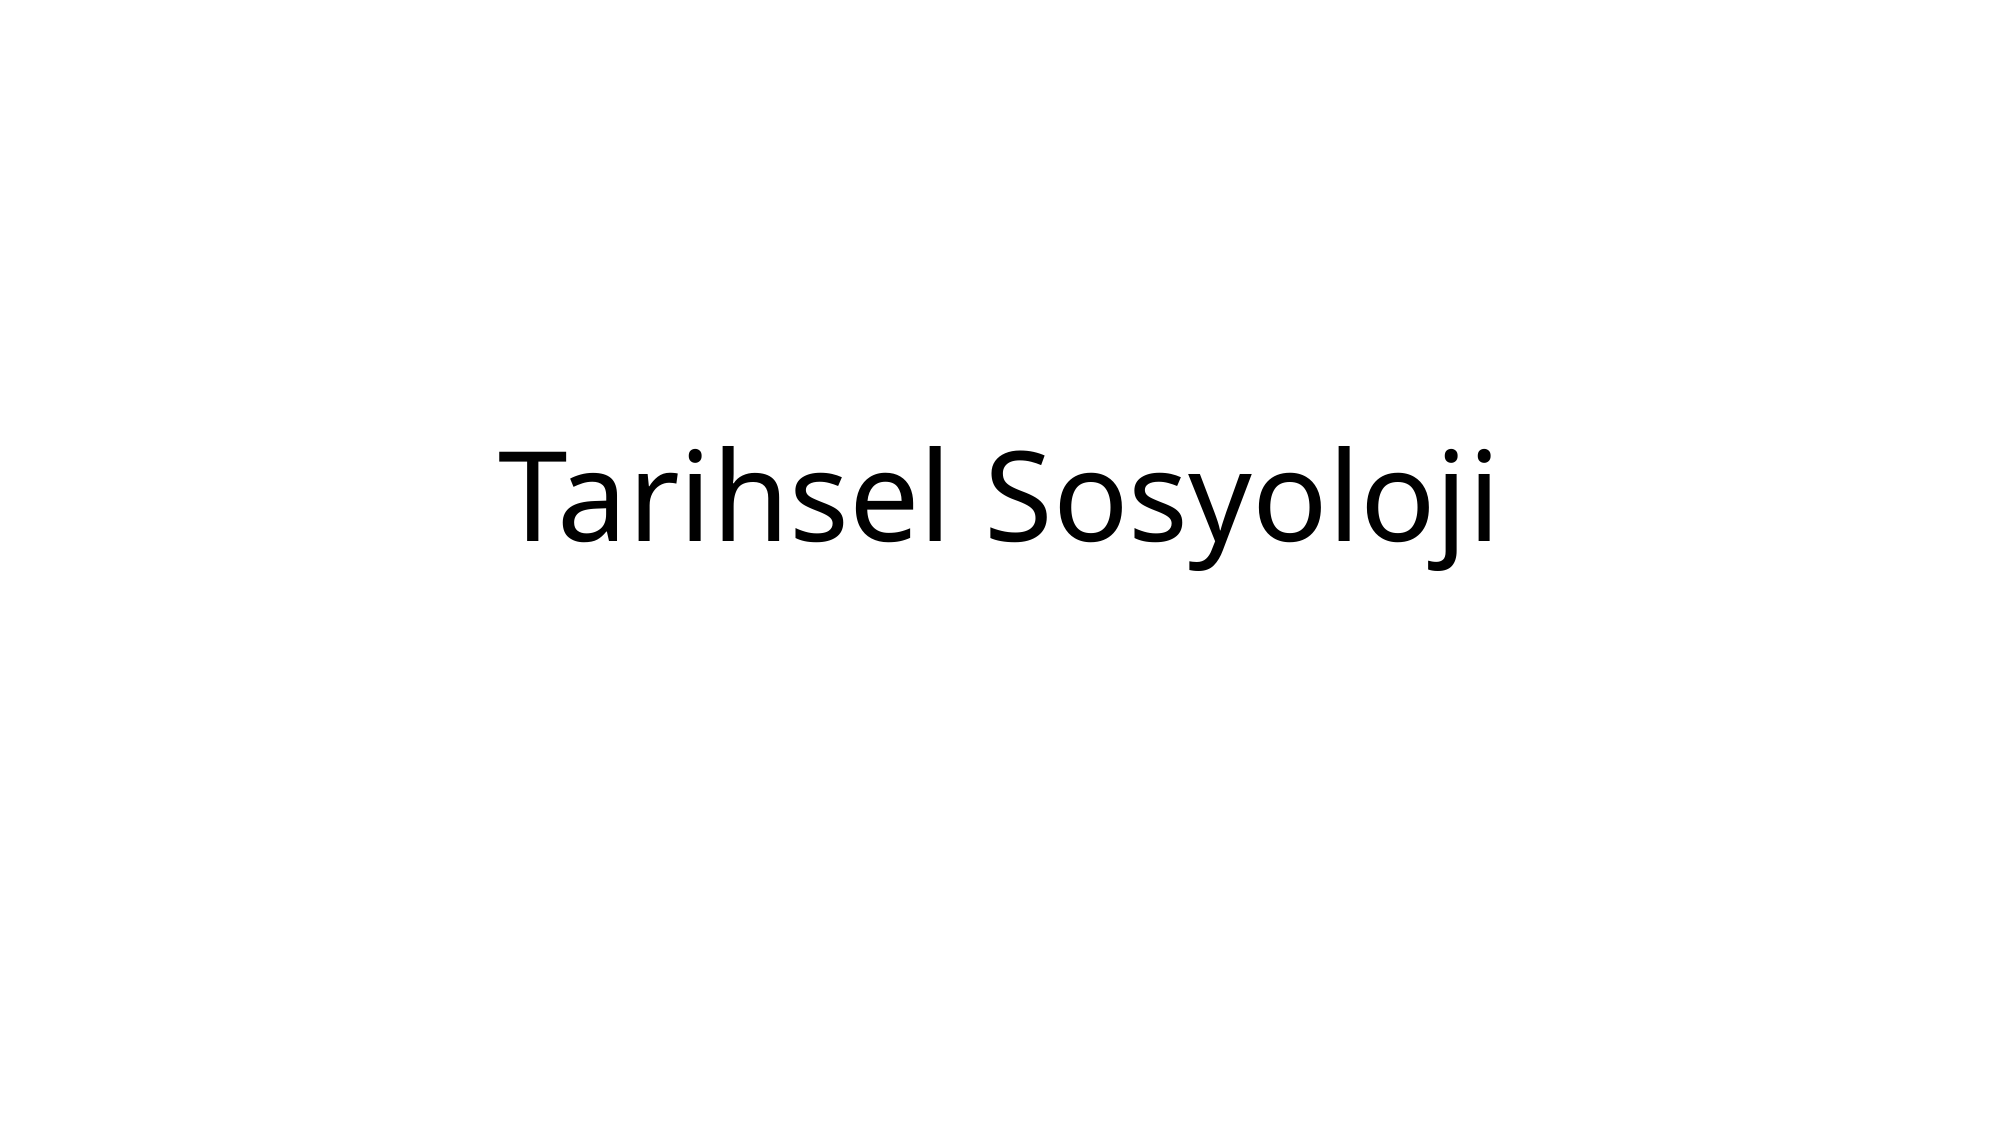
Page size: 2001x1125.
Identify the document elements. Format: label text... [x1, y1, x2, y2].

title Tarihsel Sosyoloji [249, 184, 1750, 576]
